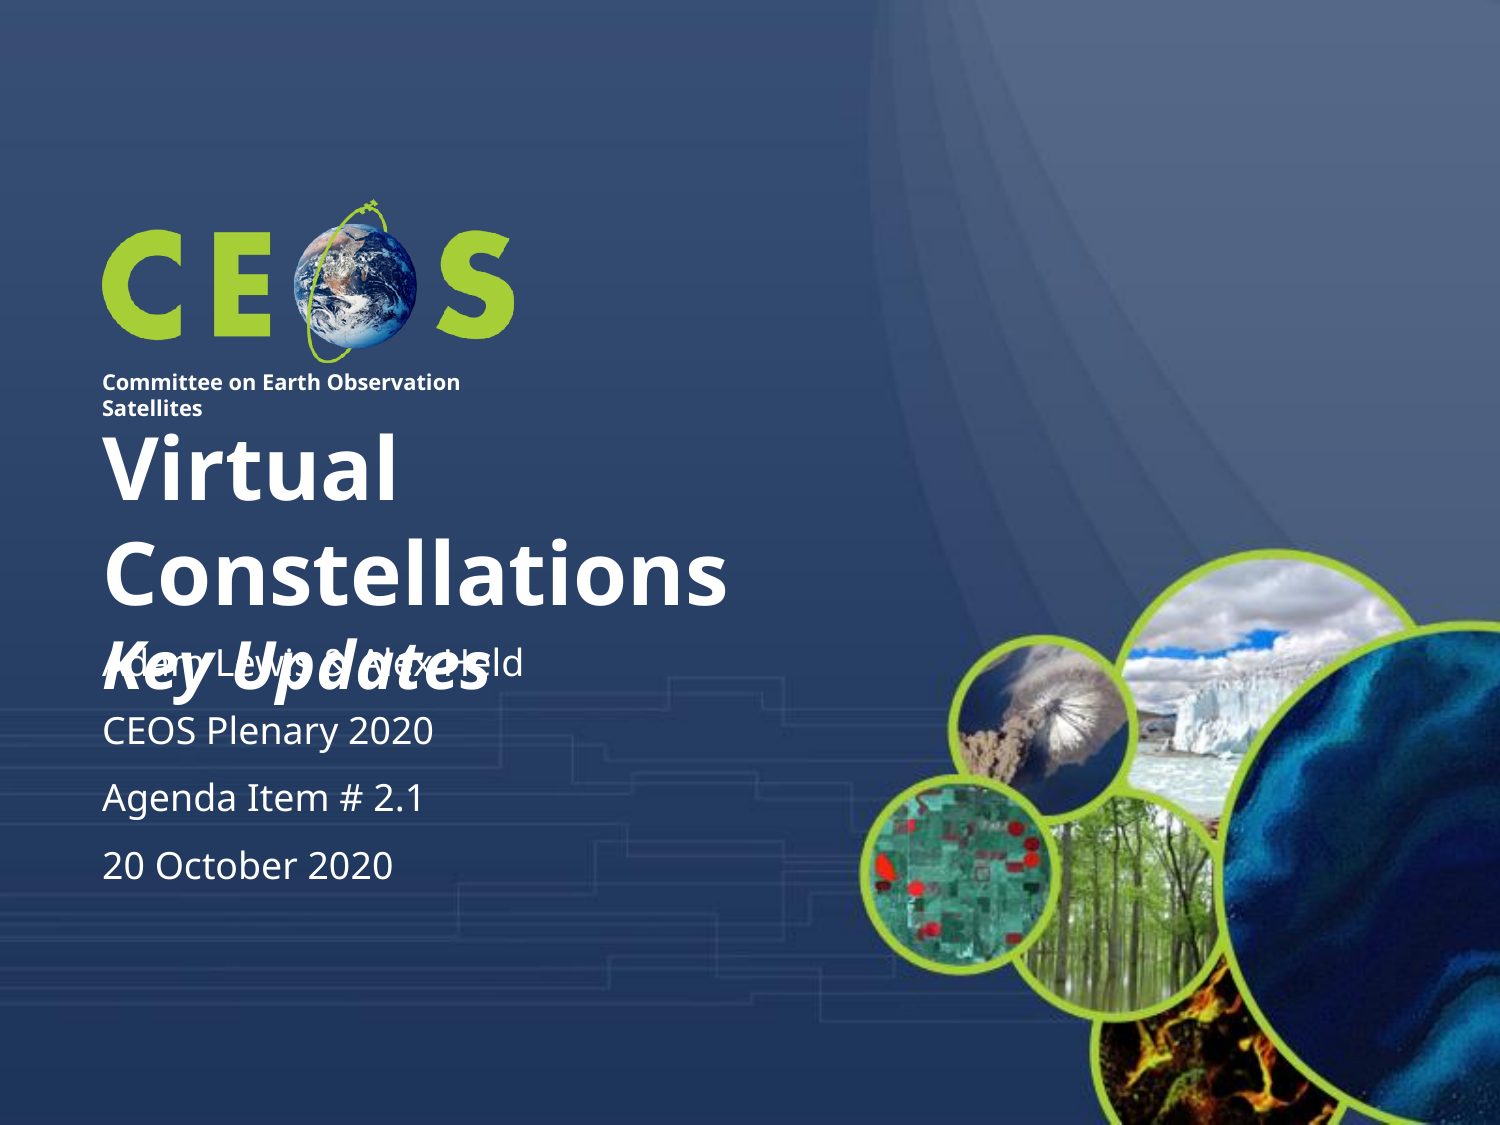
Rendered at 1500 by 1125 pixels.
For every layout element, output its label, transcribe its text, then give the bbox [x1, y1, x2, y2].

text_box Adam Lewis & Alex Held CEOS Plenary 2020 Agenda Item # 2.1 20 October 2020 [102, 616, 892, 1034]
text_box Committee on Earth Observation Satellites [102, 368, 563, 403]
picture [0, 0, 1500, 1125]
title Virtual Constellations Key Updates [102, 412, 1045, 576]
